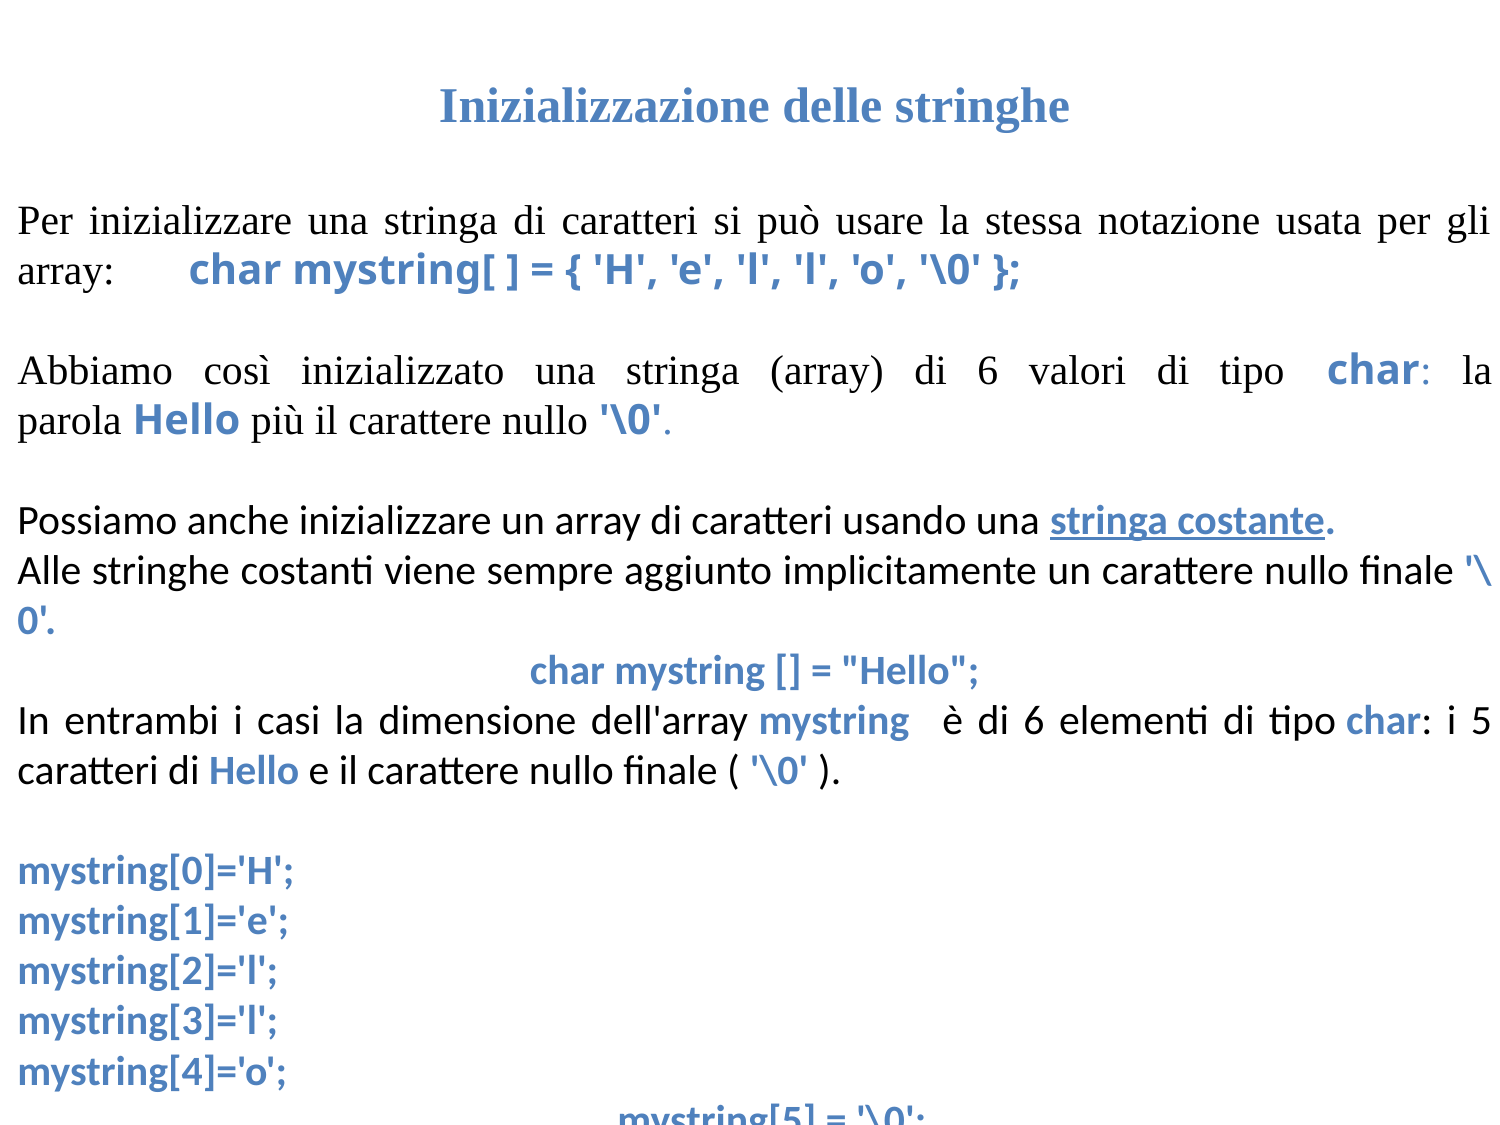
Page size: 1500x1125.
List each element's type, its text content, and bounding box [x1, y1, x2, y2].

text_box Inizializzazione delle stringhe Per inizializzare una stringa di caratteri si può usare la stessa notazione usata per gli array: char mystring[ ] = { 'H', 'e', 'l', 'l', 'o', '\0' }; Abbiamo così inizializzato una stringa (array) di 6 valori di tipo char: la parola Hello più il carattere nullo '\0'. Possiamo anche inizializzare un array di caratteri usando una stringa costante. Alle stringhe costanti viene sempre aggiunto implicitamente un carattere nullo finale '\0'. char mystring [] = "Hello"; In entrambi i casi la dimensione dell'array mystring è di 6 elementi di tipo char: i 5 caratteri di Hello e il carattere nullo finale ( '\0' ). mystring[0]='H'; mystring[1]='e'; mystring[2]='l'; mystring[3]='l'; mystring[4]='o'; mystring[5] = '\0'; [2, 5, 1500, 1125]
